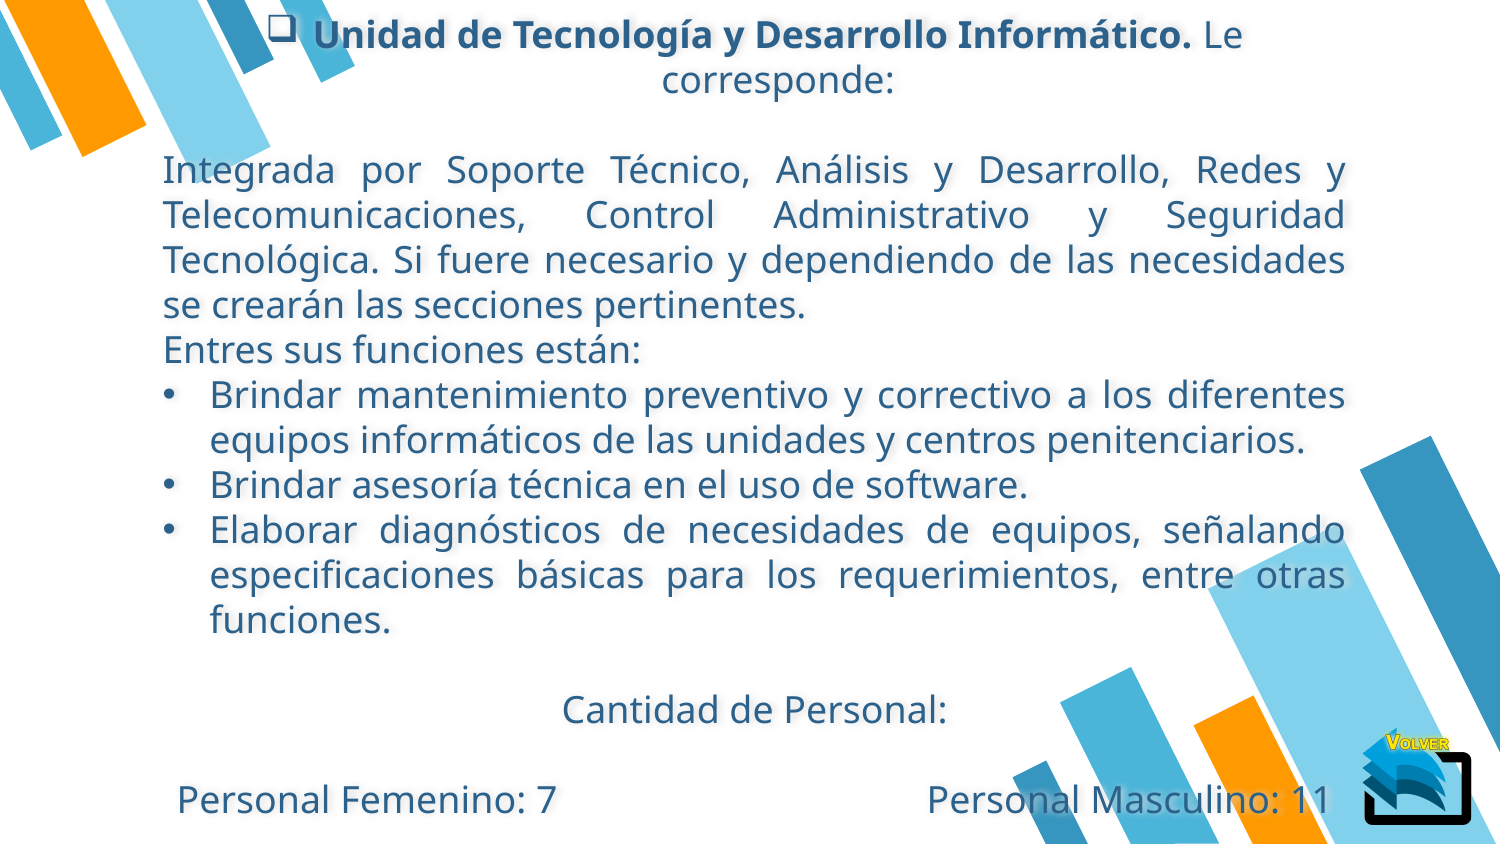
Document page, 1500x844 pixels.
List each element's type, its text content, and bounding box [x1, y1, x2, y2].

picture [1361, 726, 1472, 827]
text_box Unidad de Tecnología y Desarrollo Informático. Le corresponde: Integrada por Soporte Técnico, Análisis y Desarrollo, Redes y Telecomunicaciones, Control Administrativo y Seguridad Tecnológica. Si fuere necesario y dependiendo de las necesidades se crearán las secciones pertinentes. Entres sus funciones están: Brindar mantenimiento preventivo y correctivo a los diferentes equipos informáticos de las unidades y centros penitenciarios. Brindar asesoría técnica en el uso de software. Elaborar diagnósticos de necesidades de equipos, señalando especificaciones básicas para los requerimientos, entre otras funciones. Cantidad de Personal: Personal Femenino: 7 Personal Masculino: 11 [147, 102, 1362, 765]
